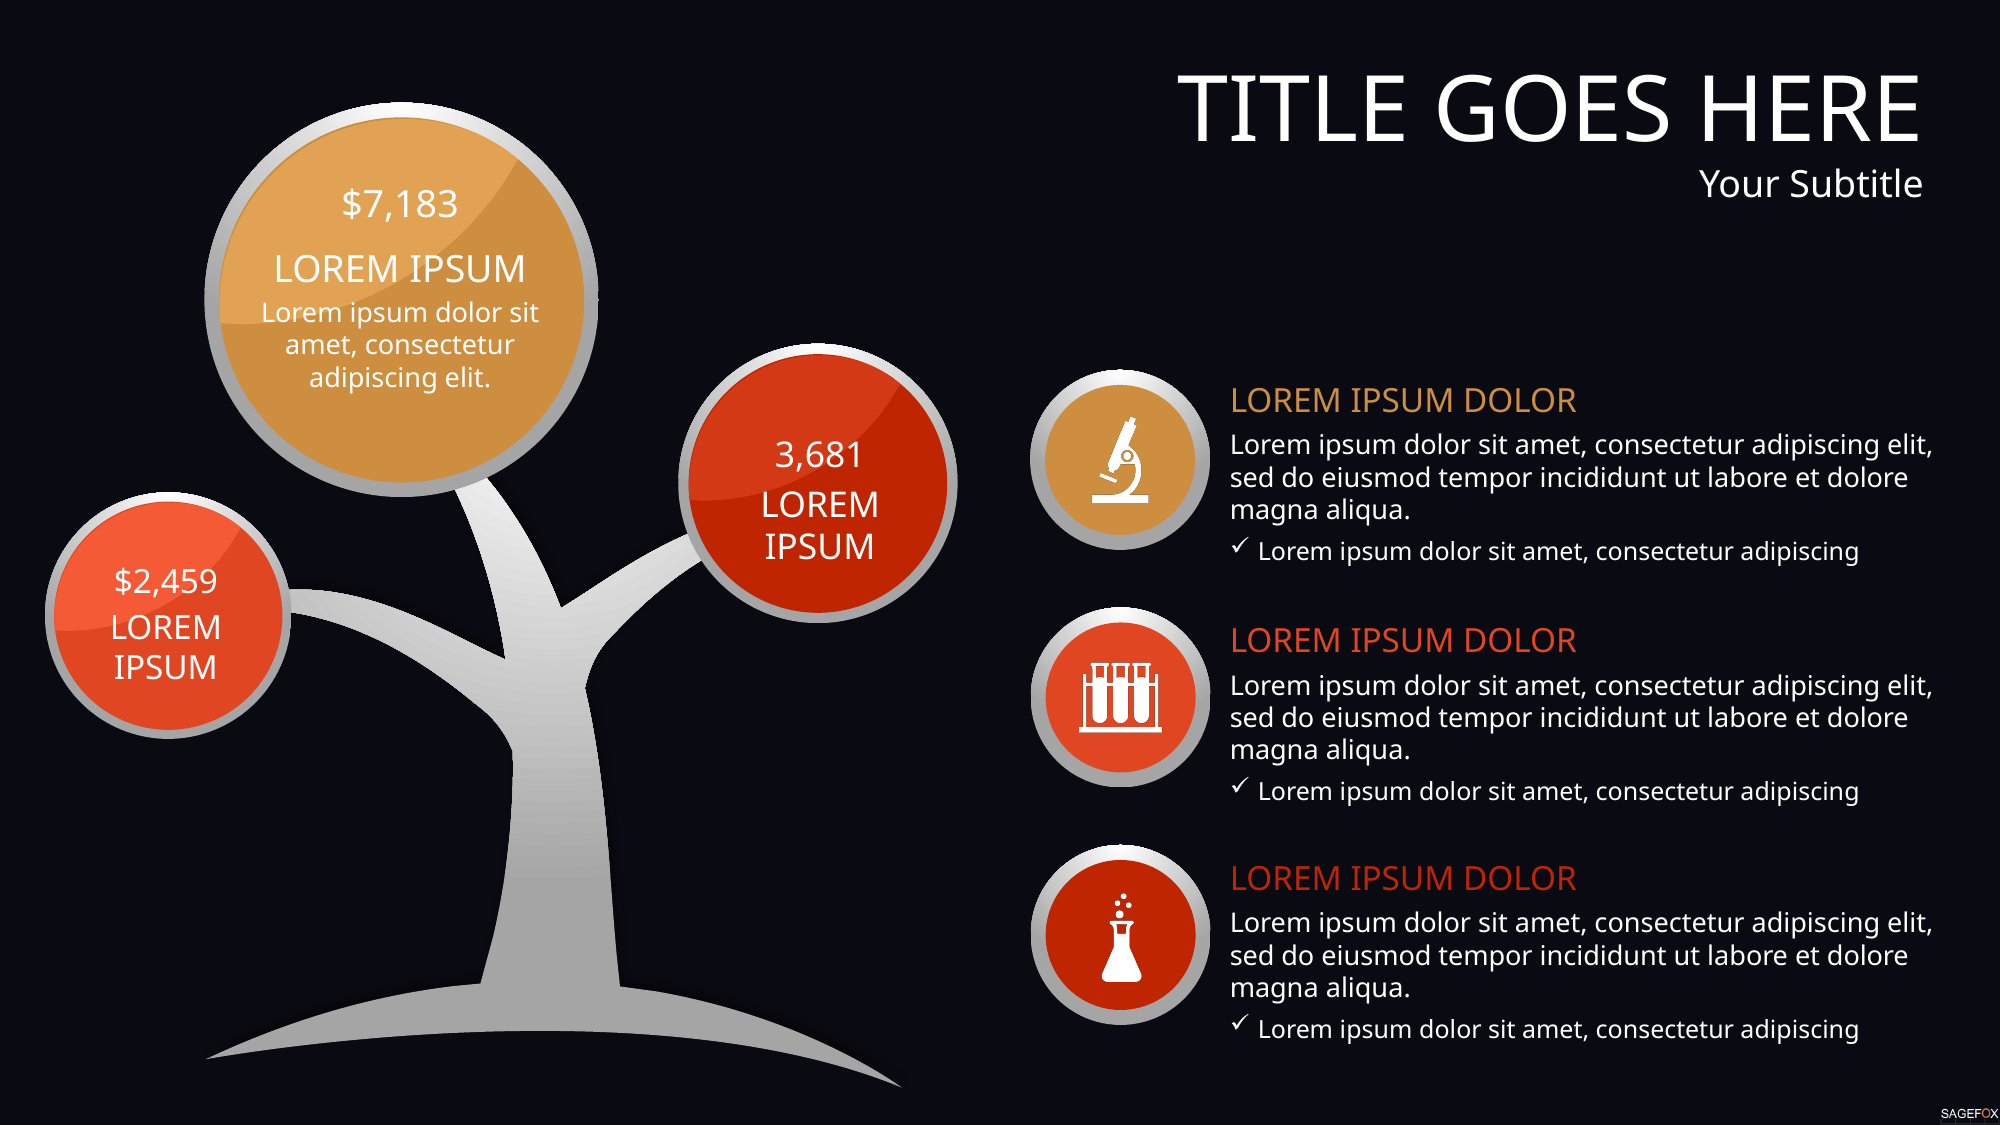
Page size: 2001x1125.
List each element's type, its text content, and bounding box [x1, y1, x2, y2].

text_box [205, 498, 903, 1089]
text_box LOREM IPSUM DOLOR Lorem ipsum dolor sit amet, consectetur adipiscing elit, sed do eiusmod tempor incididunt ut labore et dolore magna aliqua. Lorem ipsum dolor sit amet, consectetur adipiscing [1215, 849, 1975, 1051]
text_box LOREM IPSUM DOLOR Lorem ipsum dolor sit amet, consectetur adipiscing elit, sed do eiusmod tempor incididunt ut labore et dolore magna aliqua. Lorem ipsum dolor sit amet, consectetur adipiscing [1215, 611, 1975, 813]
text_box LOREM IPSUM DOLOR Lorem ipsum dolor sit amet, consectetur adipiscing elit, sed do eiusmod tempor incididunt ut labore et dolore magna aliqua. Lorem ipsum dolor sit amet, consectetur adipiscing [1215, 371, 1975, 573]
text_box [204, 102, 599, 498]
picture [1939, 1108, 2000, 1125]
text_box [678, 343, 958, 624]
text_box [1030, 607, 1211, 788]
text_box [1030, 844, 1211, 1025]
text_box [1030, 369, 1211, 550]
text_box TITLE GOES HERE Your Subtitle [1035, 42, 1939, 212]
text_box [44, 492, 292, 739]
